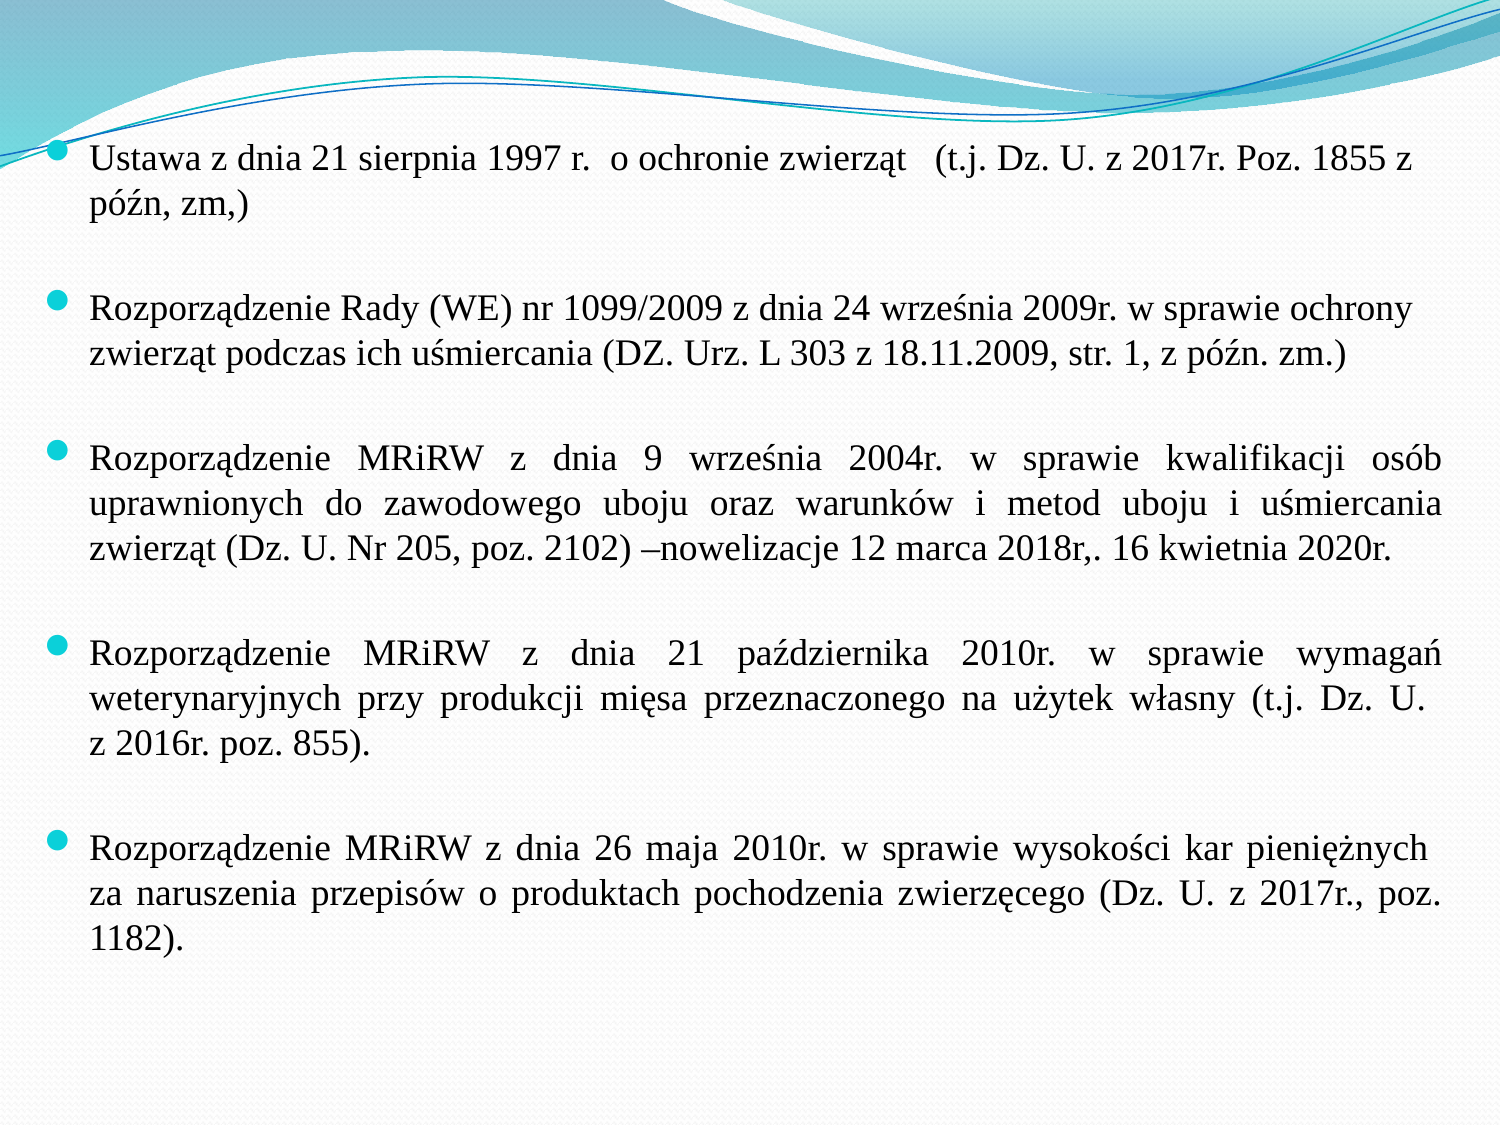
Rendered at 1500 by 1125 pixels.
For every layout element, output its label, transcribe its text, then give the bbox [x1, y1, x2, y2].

list Ustawa z dnia 21 sierpnia 1997 r. o ochronie zwierząt (t.j. Dz. U. z 2017r. Poz. 1855 z późn, zm,) Rozporządzenie Rady (WE) nr 1099/2009 z dnia 24 września 2009r. w sprawie ochrony zwierząt podczas ich uśmiercania (DZ. Urz. L 303 z 18.11.2009, str. 1, z późn. zm.) Rozporządzenie MRiRW z dnia 9 września 2004r. w sprawie kwalifikacji osób uprawnionych do zawodowego uboju oraz warunków i metod uboju i uśmiercania zwierząt (Dz. U. Nr 205, poz. 2102) –nowelizacje 12 marca 2018r,. 16 kwietnia 2020r. Rozporządzenie MRiRW z dnia 21 października 2010r. w sprawie wymagań weterynaryjnych przy produkcji mięsa przeznaczonego na użytek własny (t.j. Dz. U. z 2016r. poz. 855). Rozporządzenie MRiRW z dnia 26 maja 2010r. w sprawie wysokości kar pieniężnych za naruszenia przepisów o produktach pochodzenia zwierzęcego (Dz. U. z 2017r., poz. 1182). [29, 125, 1459, 994]
